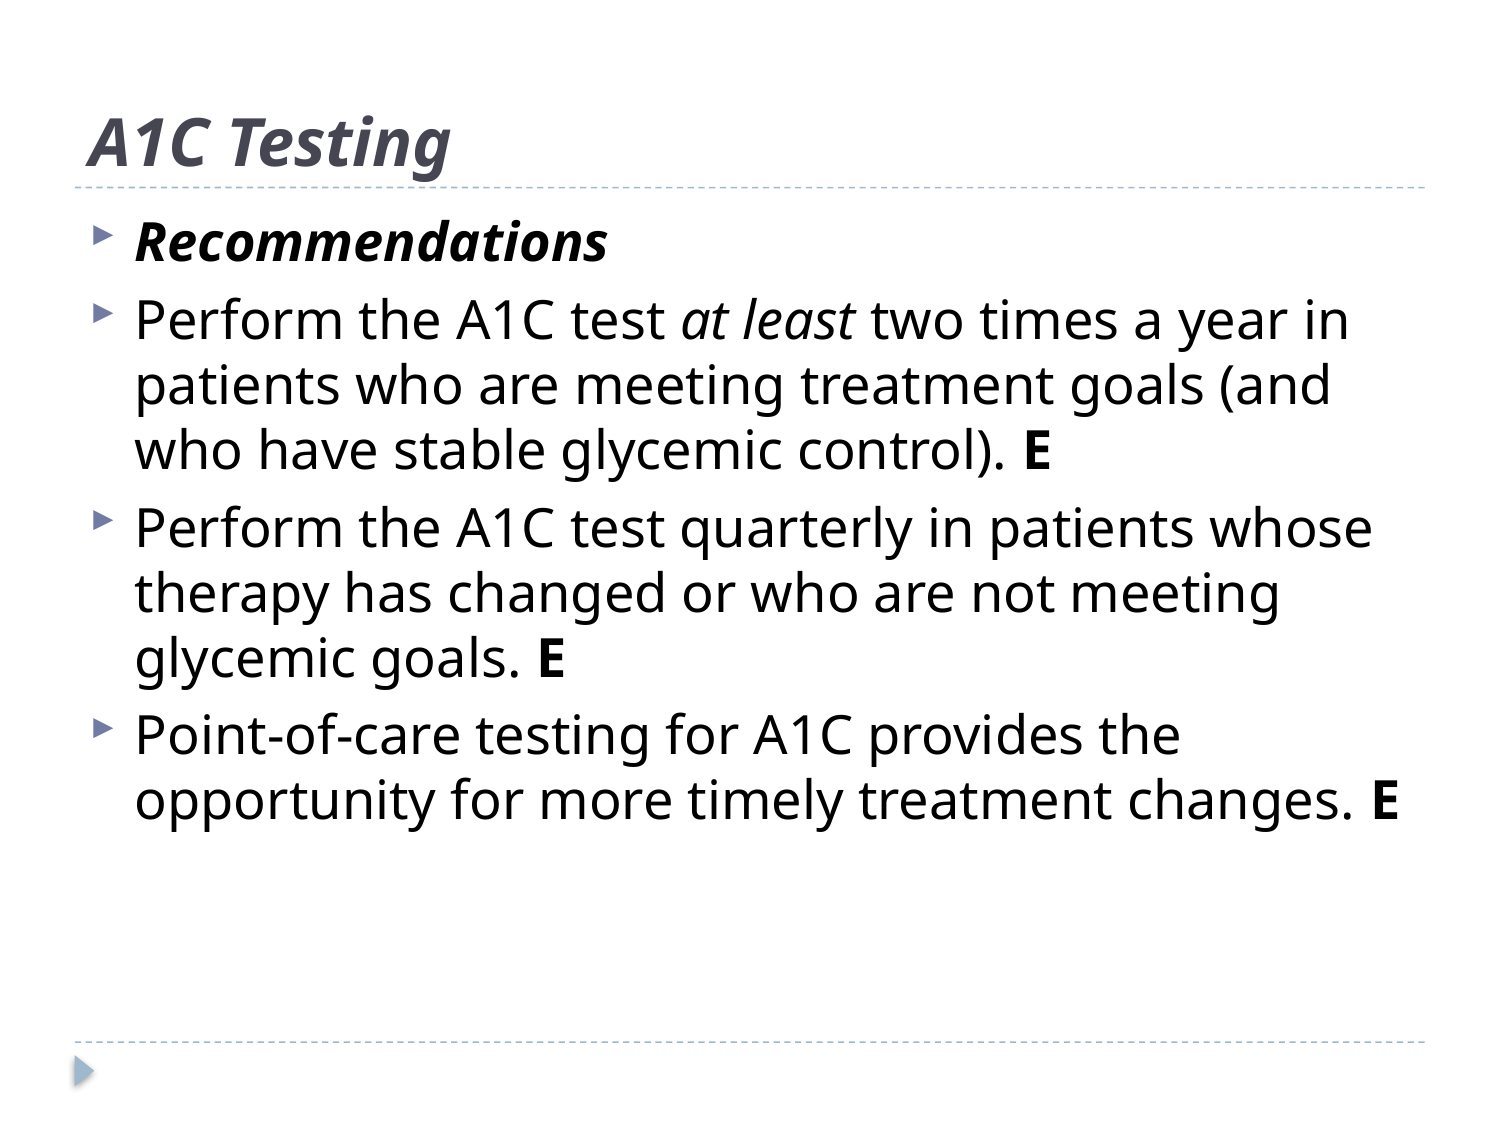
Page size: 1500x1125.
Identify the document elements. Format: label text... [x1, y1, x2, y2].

title A1C Testing [75, 24, 1425, 188]
list Recommendations Perform the A1C test at least two times a year in patients who are meeting treatment goals (and who have stable glycemic control). E Perform the A1C test quarterly in patients whose therapy has changed or who are not meeting glycemic goals. E Point-of-care testing for A1C provides the opportunity for more timely treatment changes. E [75, 200, 1425, 1010]
